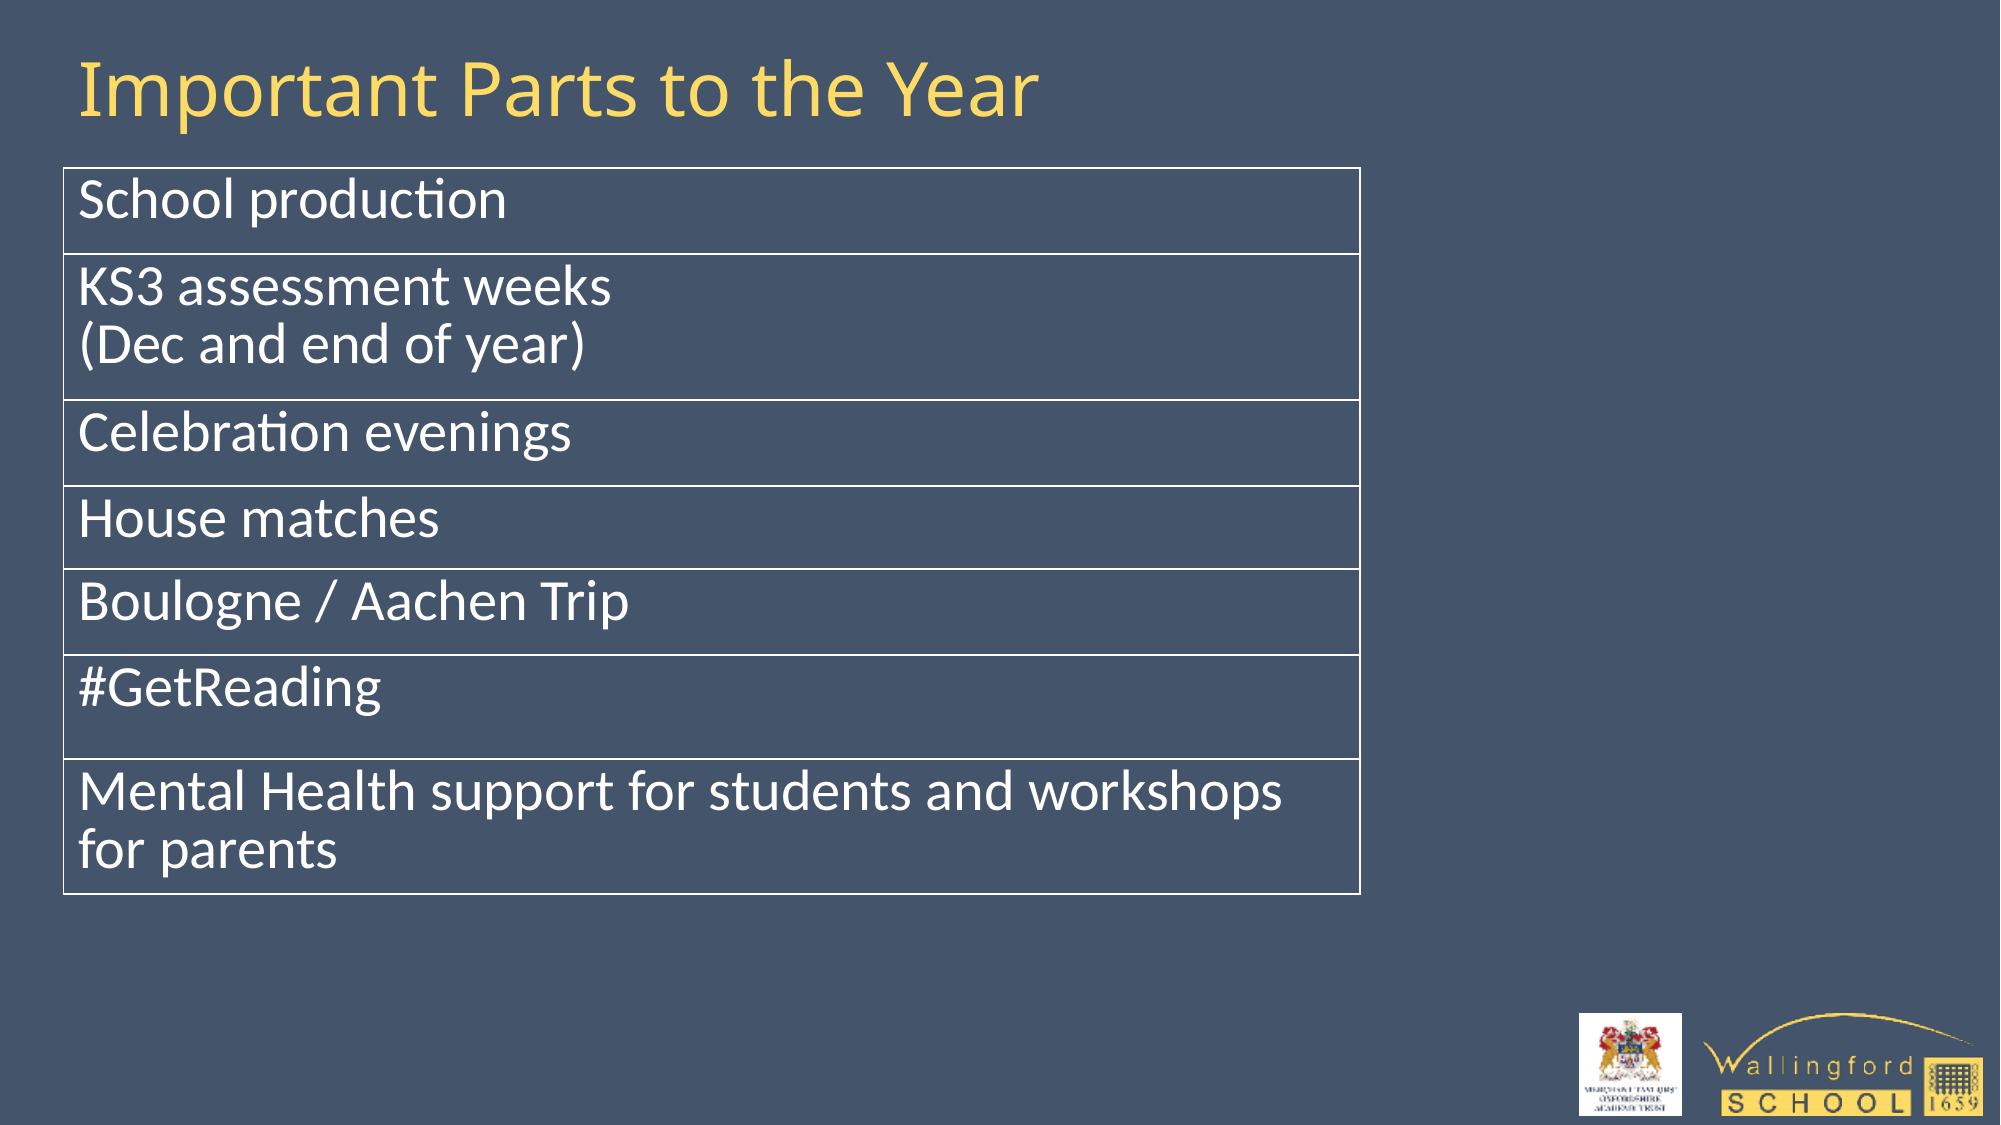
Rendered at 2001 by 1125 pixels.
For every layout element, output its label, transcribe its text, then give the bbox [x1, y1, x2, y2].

table_cell Celebration evenings [64, 401, 1359, 485]
table_cell KS3 assessment weeks (Dec and end of year) [64, 255, 1359, 399]
table_cell House matches [64, 487, 1359, 568]
table_cell #GetReading [64, 656, 1359, 758]
table_header School production [64, 169, 1359, 253]
table_cell Mental Health support for students and workshops for parents [64, 760, 1359, 893]
title Important Parts to the Year [63, 31, 1789, 154]
picture [1701, 1013, 1983, 1116]
table_cell Boulogne / Aachen Trip [64, 570, 1359, 654]
picture [1579, 1013, 1682, 1116]
